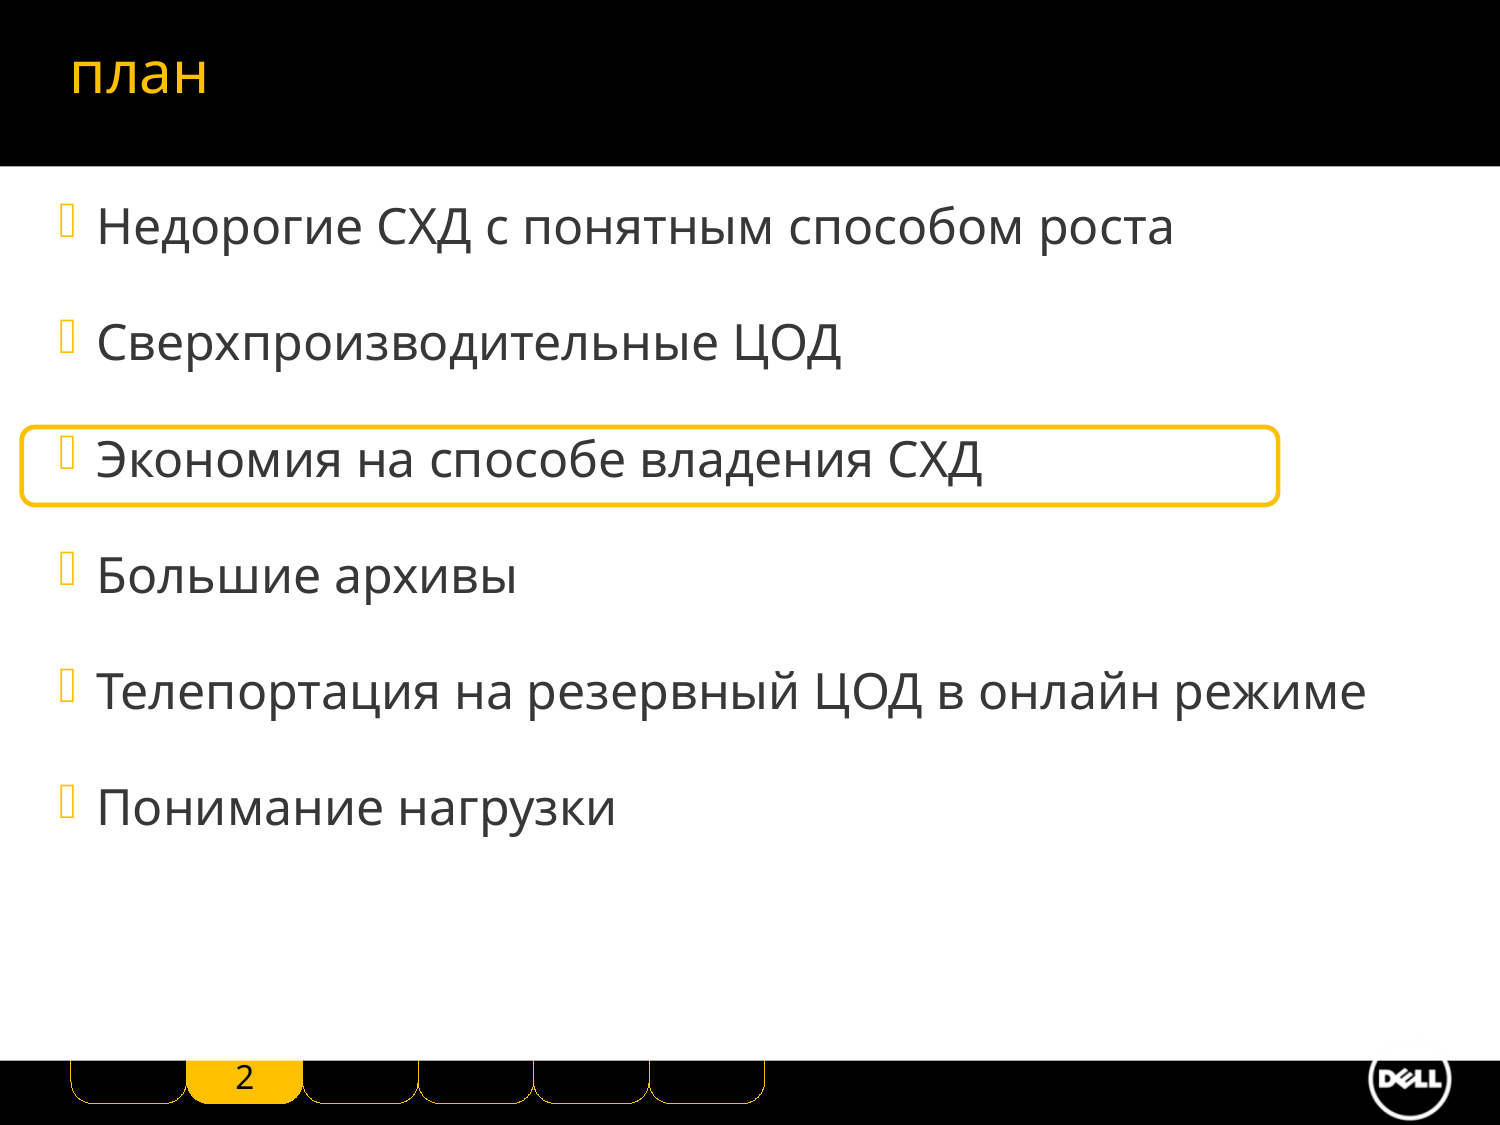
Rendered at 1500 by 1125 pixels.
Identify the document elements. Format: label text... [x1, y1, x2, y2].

title план [69, 42, 1500, 165]
text_box [21, 426, 1279, 505]
list Недорогие СХД с понятным способом роста Сверхпроизводительные ЦОД Экономия на способе владения СХД Большие архивы Телепортация на резервный ЦОД в онлайн режиме Понимание нагрузки [0, 165, 1500, 1055]
